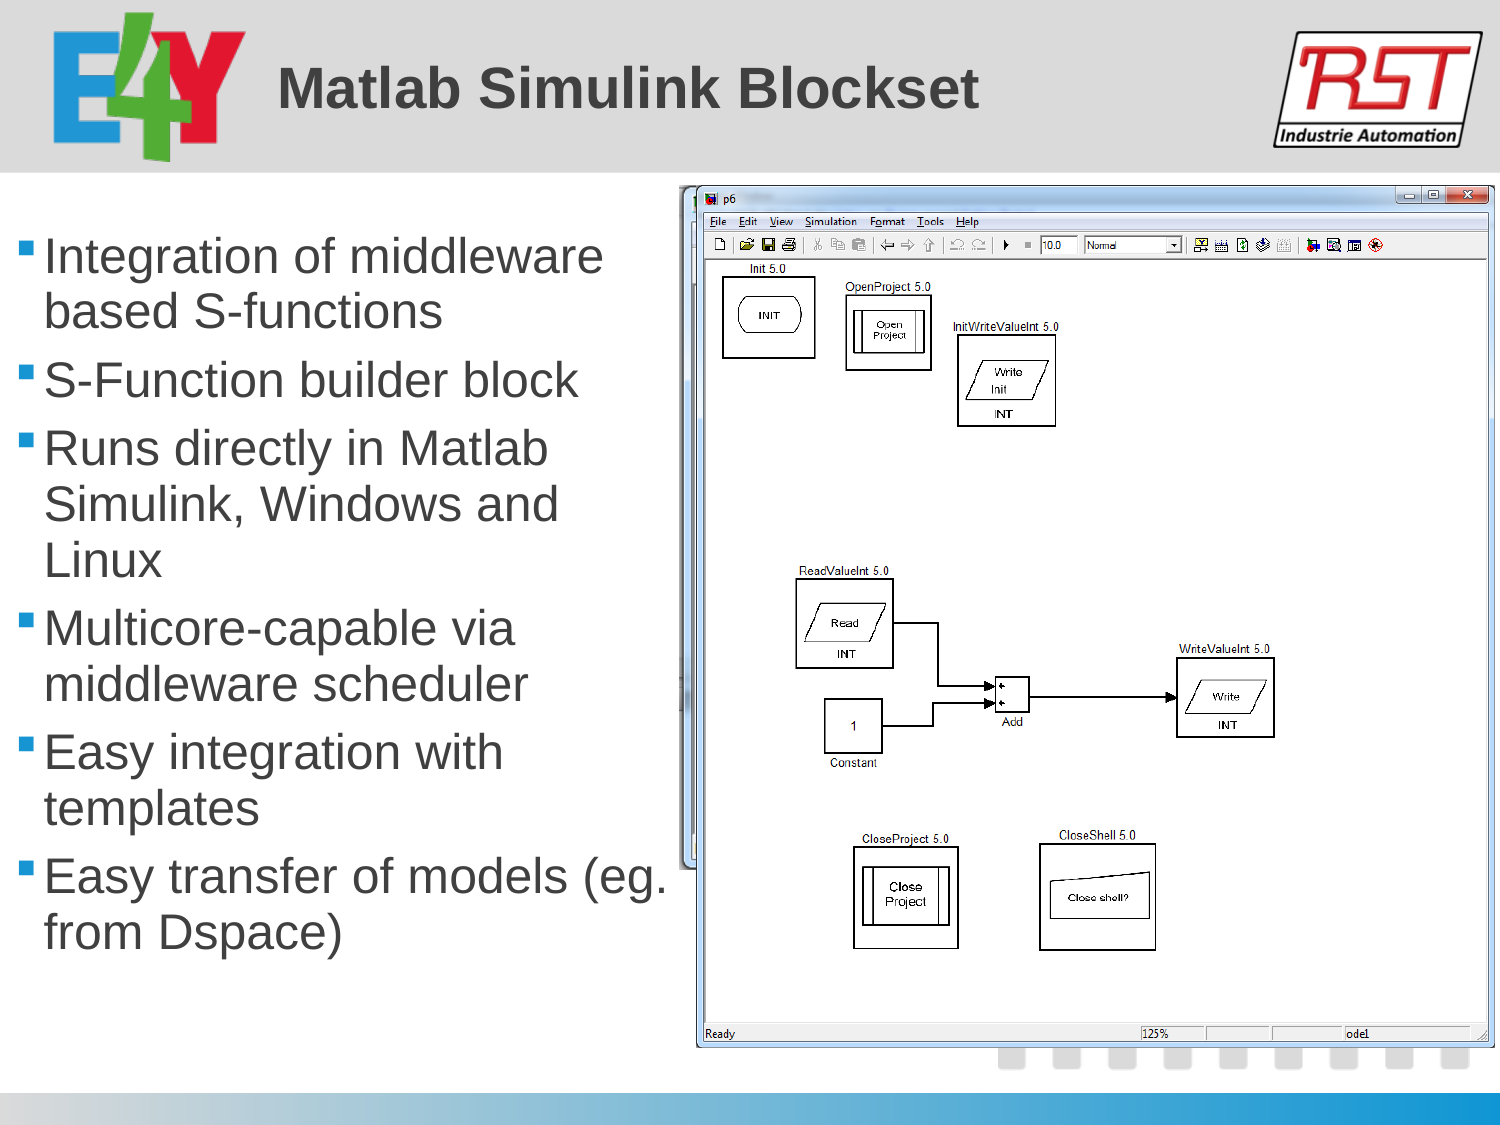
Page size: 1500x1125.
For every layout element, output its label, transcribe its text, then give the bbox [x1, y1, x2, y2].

text_box Integration of middleware based S-functions S-Function builder block Runs directly in Matlab Simulink, Windows and Linux Multicore-capable via middleware scheduler Easy integration with templates Easy transfer of models (eg. from Dspace) [0, 221, 686, 1012]
picture [53, 12, 246, 162]
picture [1273, 31, 1483, 148]
title Matlab Simulink Blockset [265, 11, 1259, 168]
picture [679, 184, 1495, 1071]
